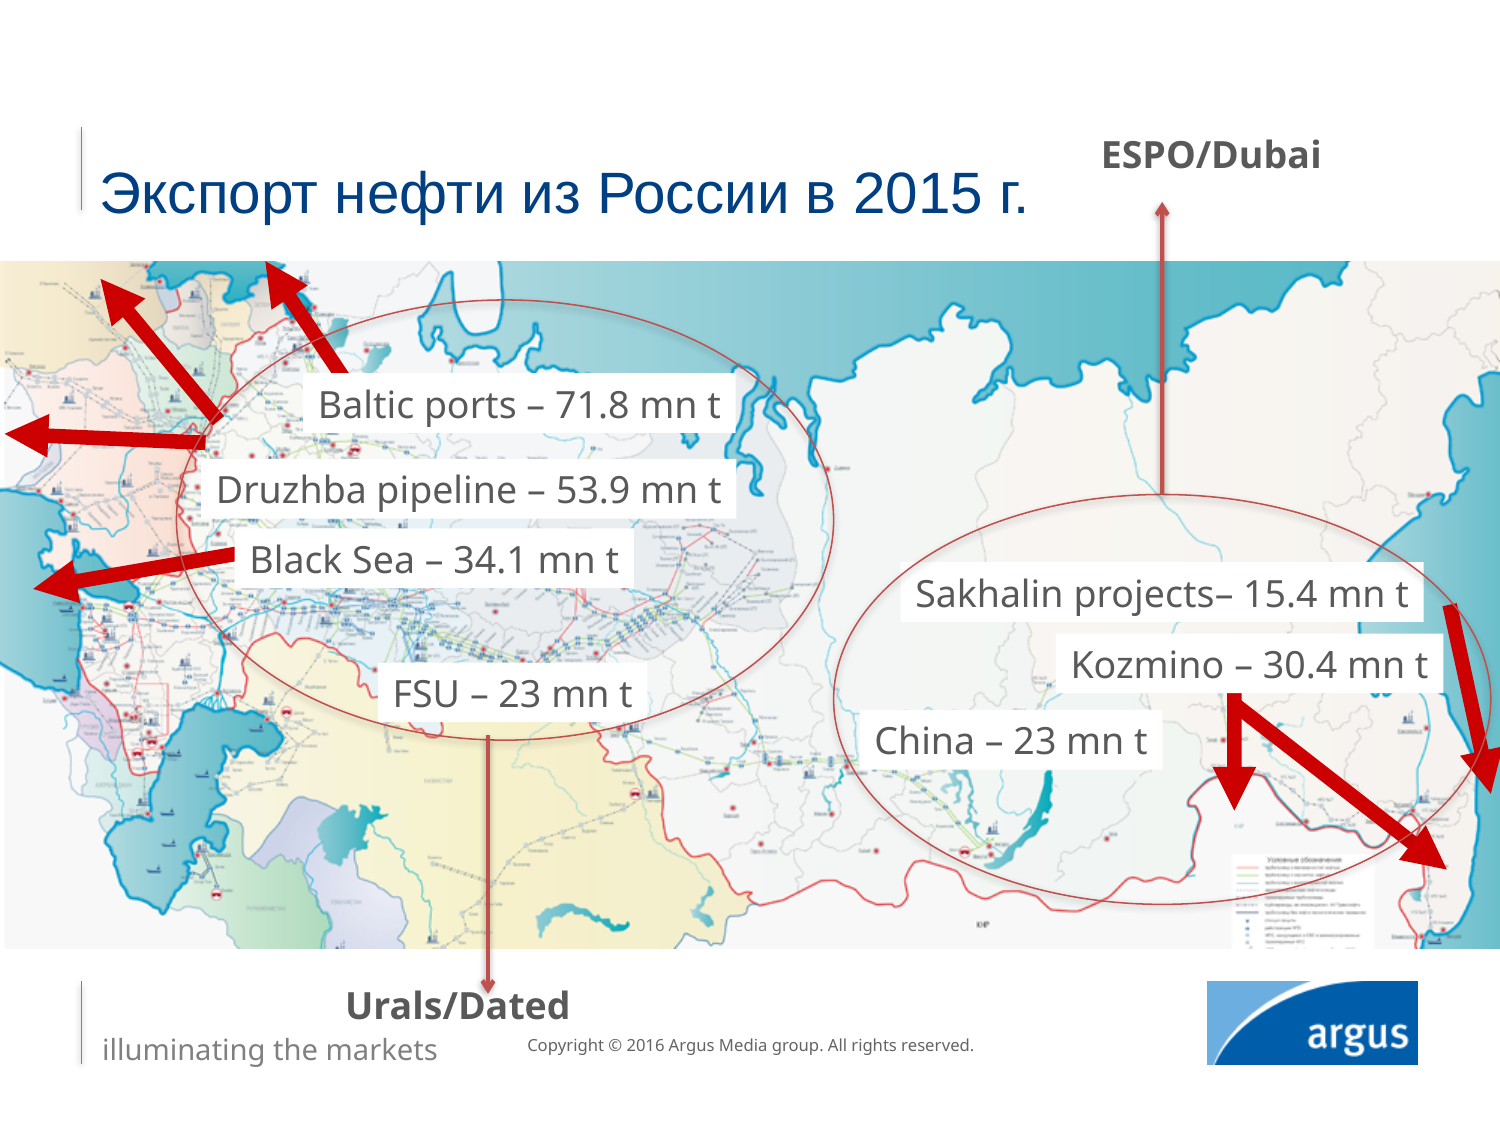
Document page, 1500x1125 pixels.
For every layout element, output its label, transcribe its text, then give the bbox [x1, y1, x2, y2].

text_box ESPO/Dubai [1086, 123, 1337, 184]
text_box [0, 260, 1500, 949]
footer Copyright © 2016 Argus Media group. All rights reserved. [512, 1027, 1038, 1088]
title Экспорт нефти из России в 2015 г. [99, 125, 1413, 225]
text_box Urals/Dated [330, 974, 586, 1035]
